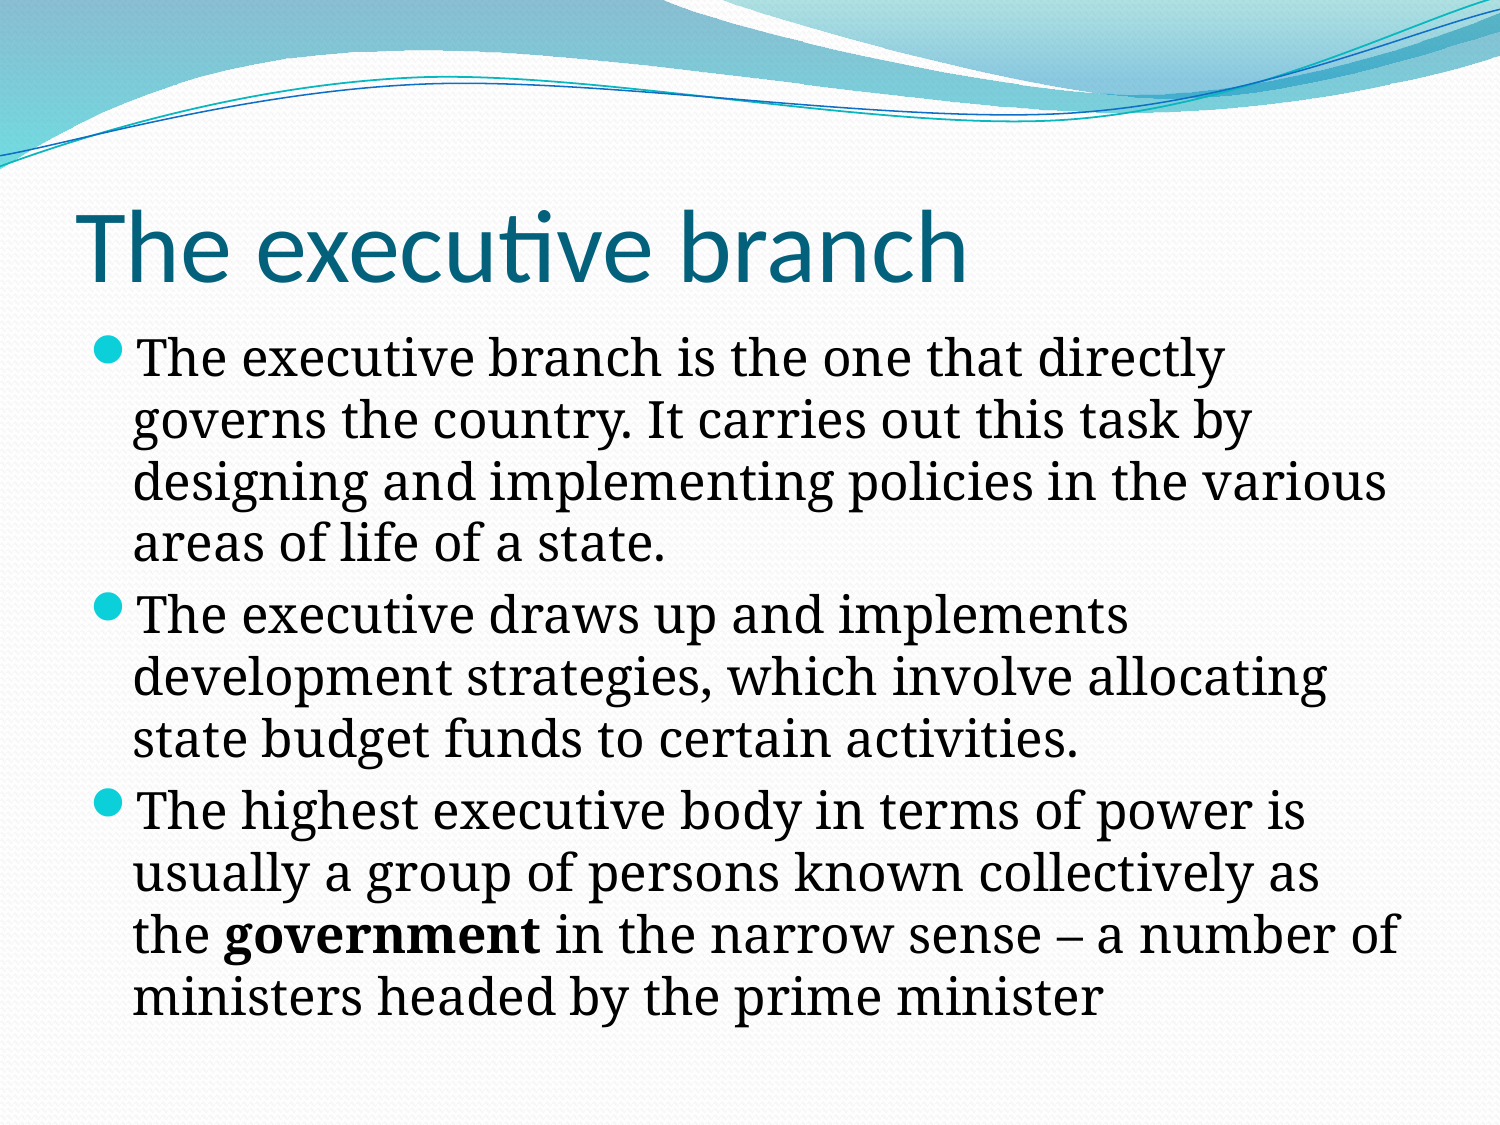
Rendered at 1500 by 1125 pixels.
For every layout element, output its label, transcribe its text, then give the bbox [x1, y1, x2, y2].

list The executive branch is the one that directly governs the country. It carries out this task by designing and implementing policies in the various areas of life of a state. The executive draws up and implements development strategies, which involve allocating state budget funds to certain activities. The highest executive body in terms of power is usually a group of persons known collectively as the government in the narrow sense – a number of ministers headed by the prime minister [75, 317, 1425, 1038]
title The executive branch [75, 115, 1425, 303]
